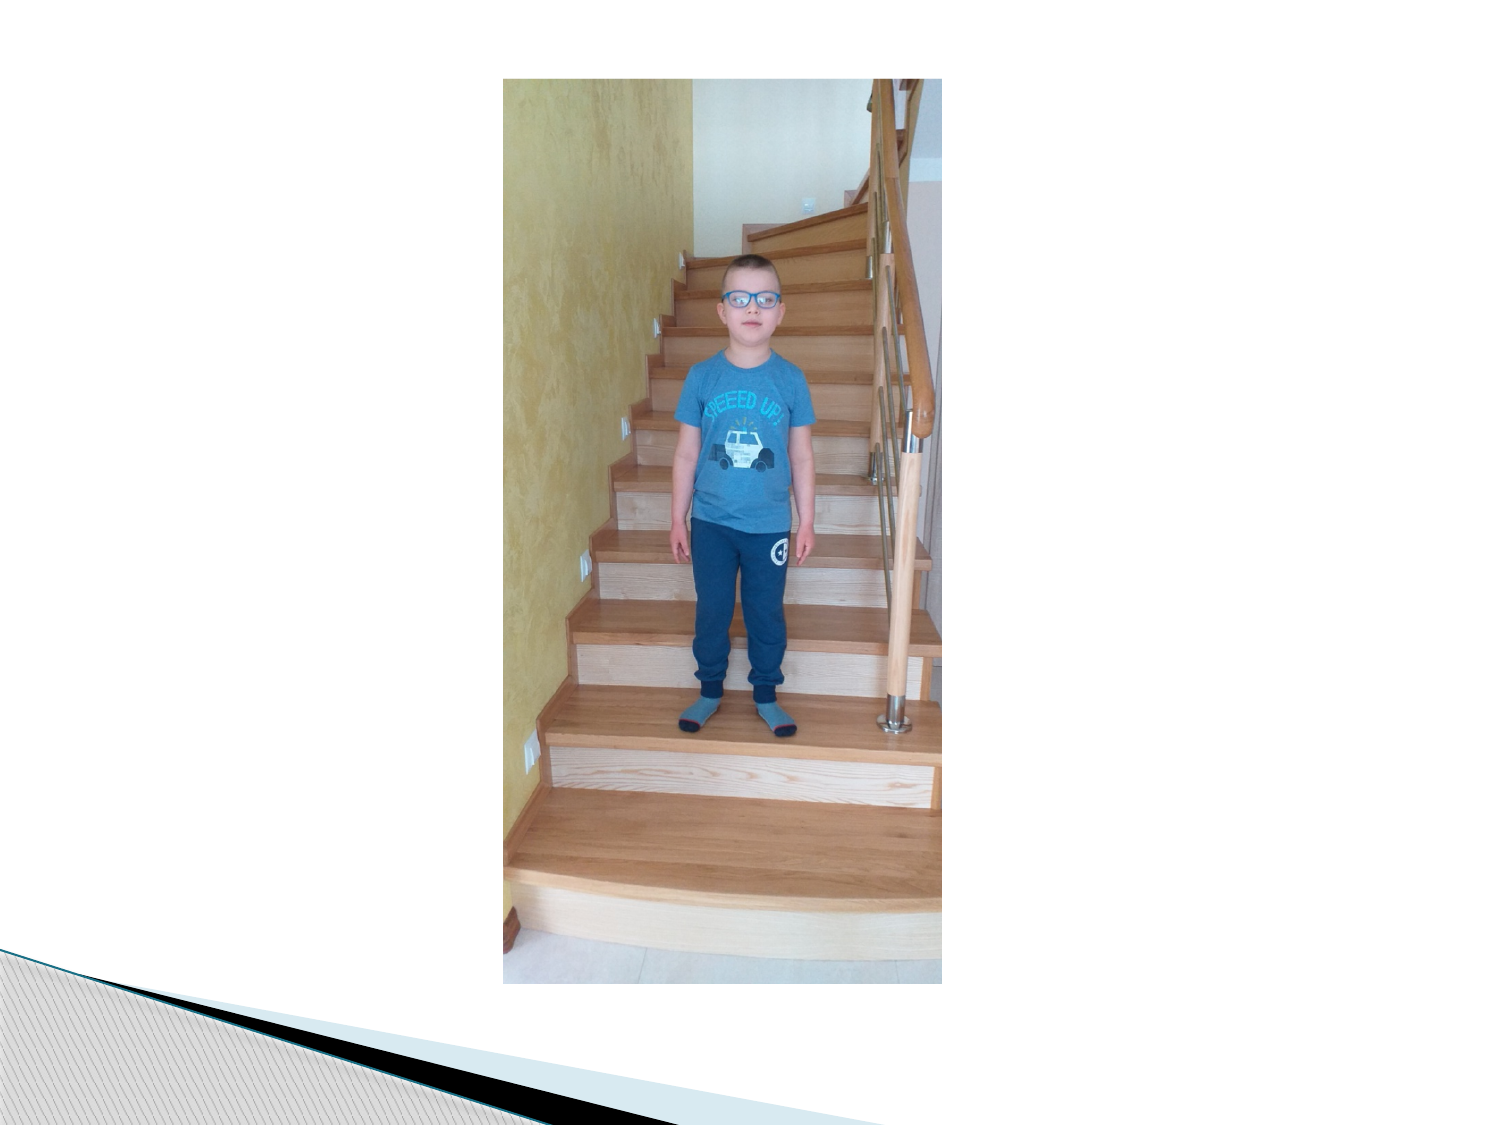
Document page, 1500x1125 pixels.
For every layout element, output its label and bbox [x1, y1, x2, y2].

picture [503, 80, 942, 310]
picture [503, 751, 942, 984]
list [269, 310, 1175, 751]
